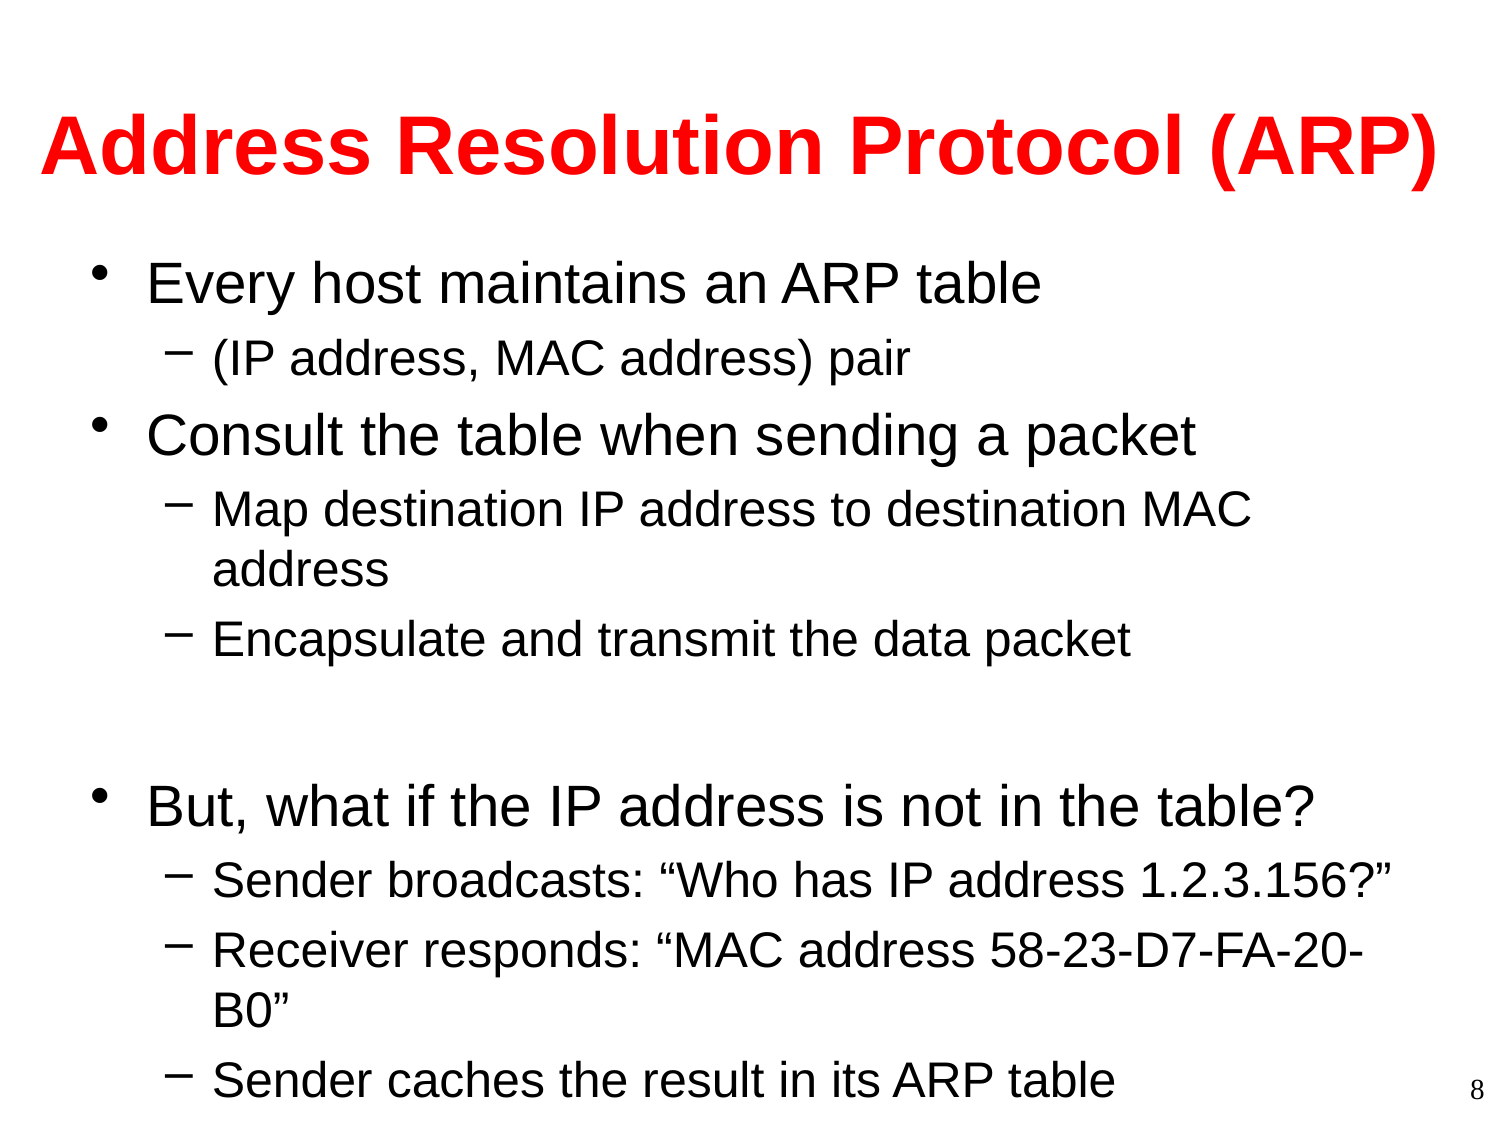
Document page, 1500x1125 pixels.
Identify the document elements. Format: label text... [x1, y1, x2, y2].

slide_number 8 [1149, 1062, 1500, 1101]
list Every host maintains an ARP table (IP address, MAC address) pair Consult the table when sending a packet Map destination IP address to destination MAC address Encapsulate and transmit the data packet But, what if the IP address is not in the table? Sender broadcasts: “Who has IP address 1.2.3.156?” Receiver responds: “MAC address 58-23-D7-FA-20-B0” Sender caches the result in its ARP table [74, 237, 1426, 981]
title Address Resolution Protocol (ARP) [24, 47, 1463, 236]
